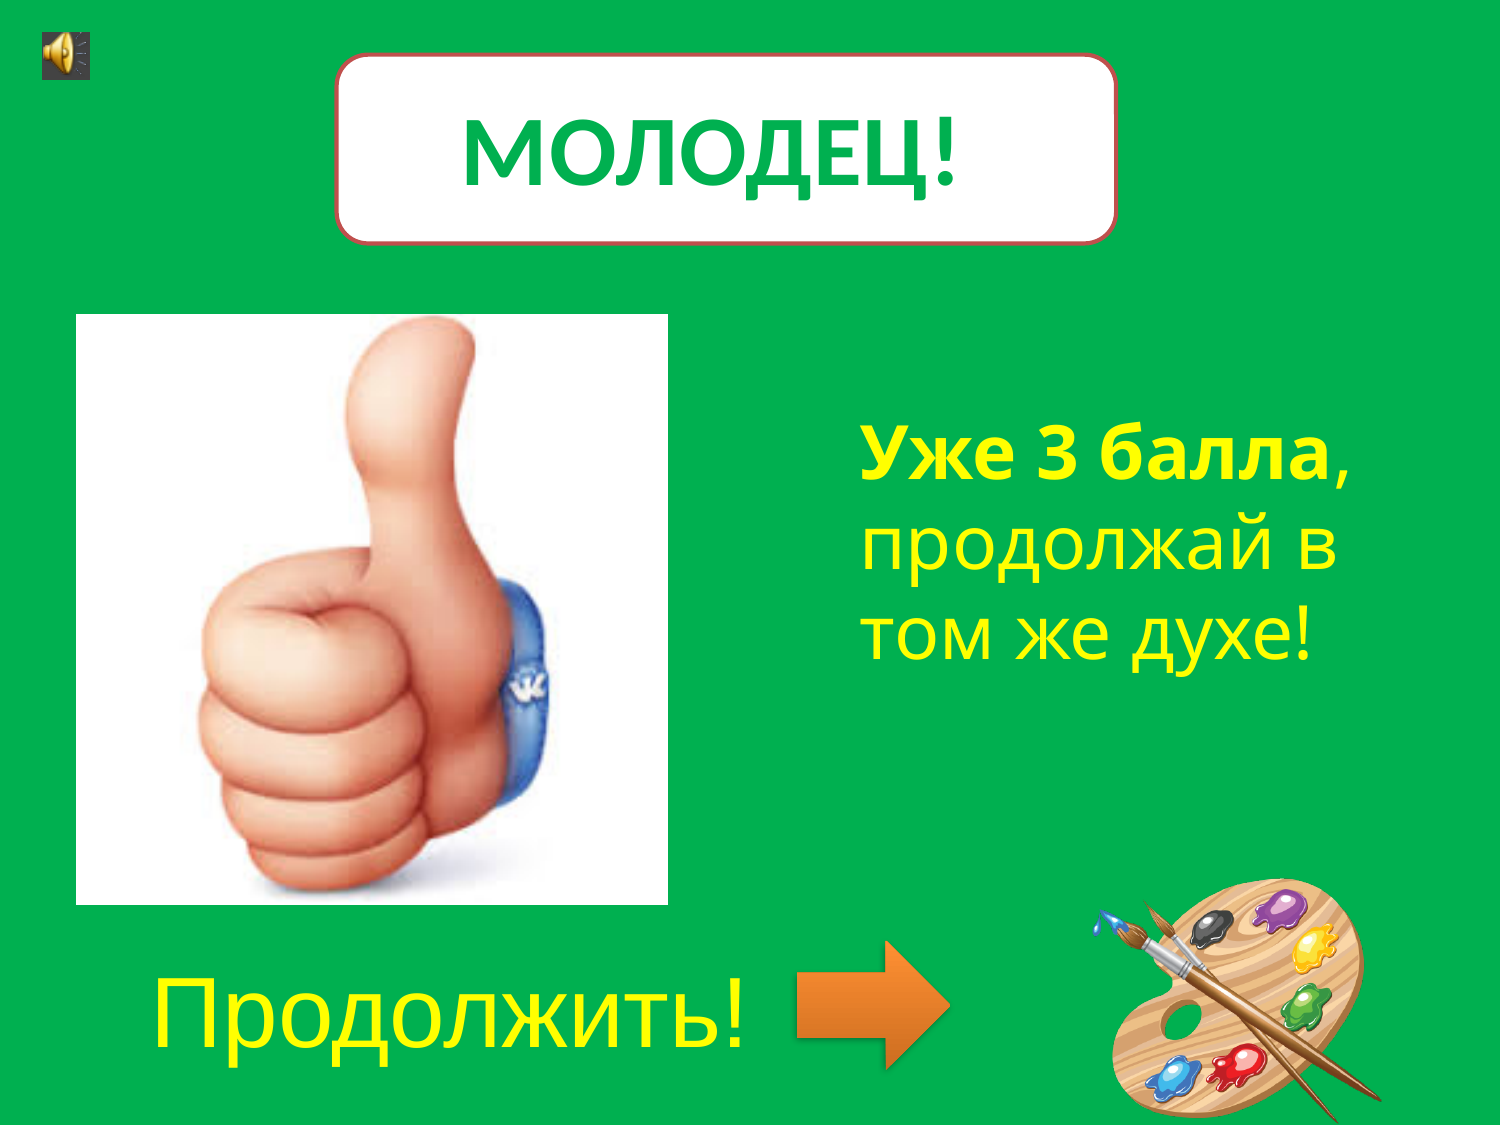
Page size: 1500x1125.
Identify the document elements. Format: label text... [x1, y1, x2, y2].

picture [76, 314, 668, 906]
text_box Продолжить! [135, 940, 786, 1076]
text_box МОЛОДЕЦ! [446, 78, 978, 213]
picture [41, 30, 92, 82]
text_box Уже 3 балла, продолжай в том же духе! [844, 397, 1500, 682]
picture [1092, 876, 1384, 1125]
text_box [797, 940, 951, 1071]
text_box [334, 52, 1119, 246]
